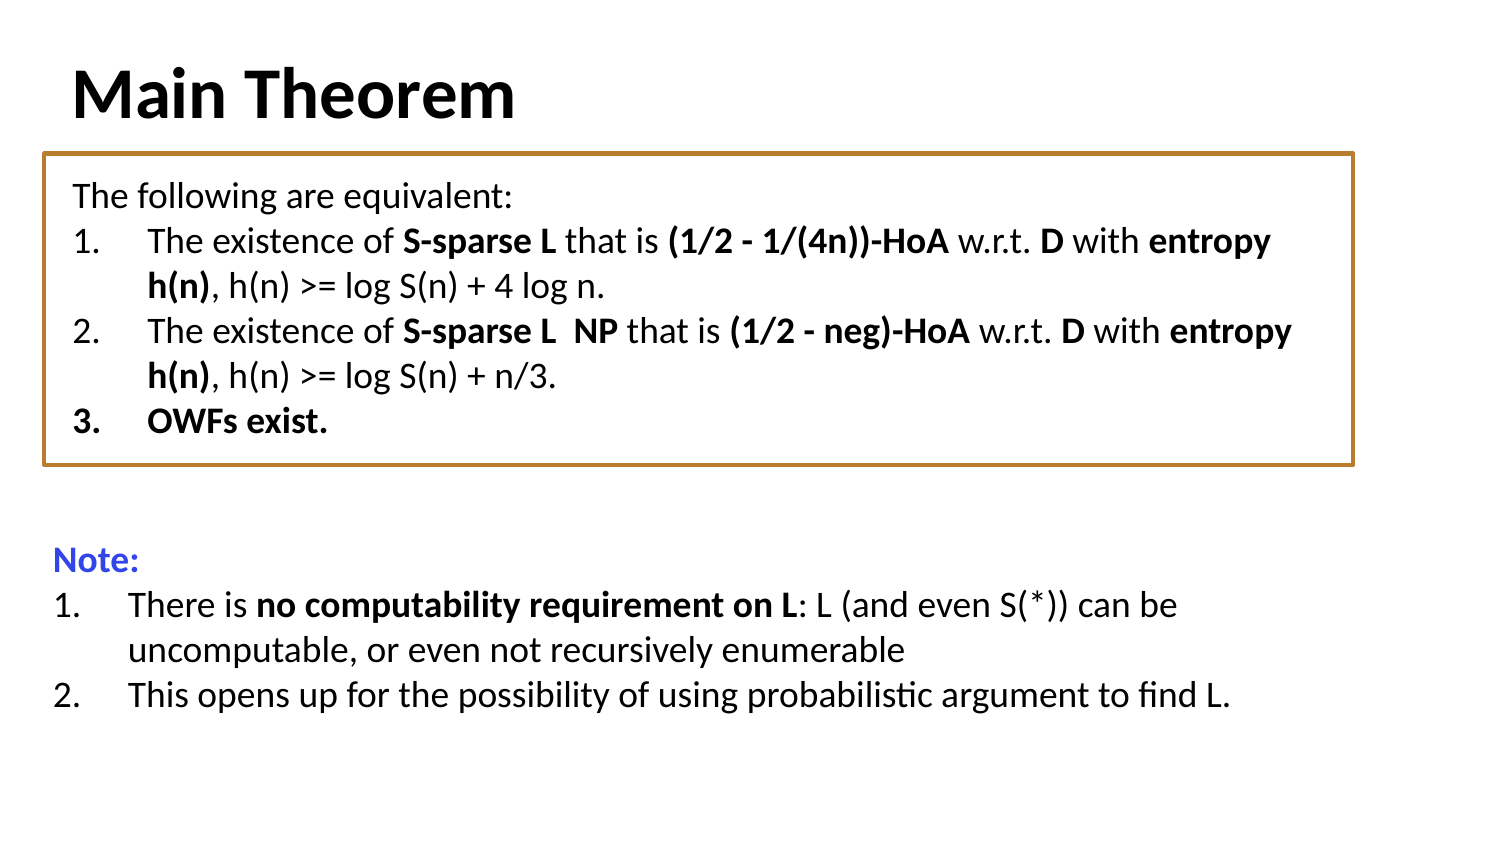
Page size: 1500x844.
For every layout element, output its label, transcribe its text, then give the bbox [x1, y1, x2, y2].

text_box Main Theorem [63, 37, 1399, 141]
text_box Note: There is no computability requirement on L: L (and even S(*)) can be uncomputable, or even not recursively enumerable This opens up for the possibility of using probabilistic argument to find L. [44, 527, 1380, 723]
text_box [44, 153, 1354, 465]
